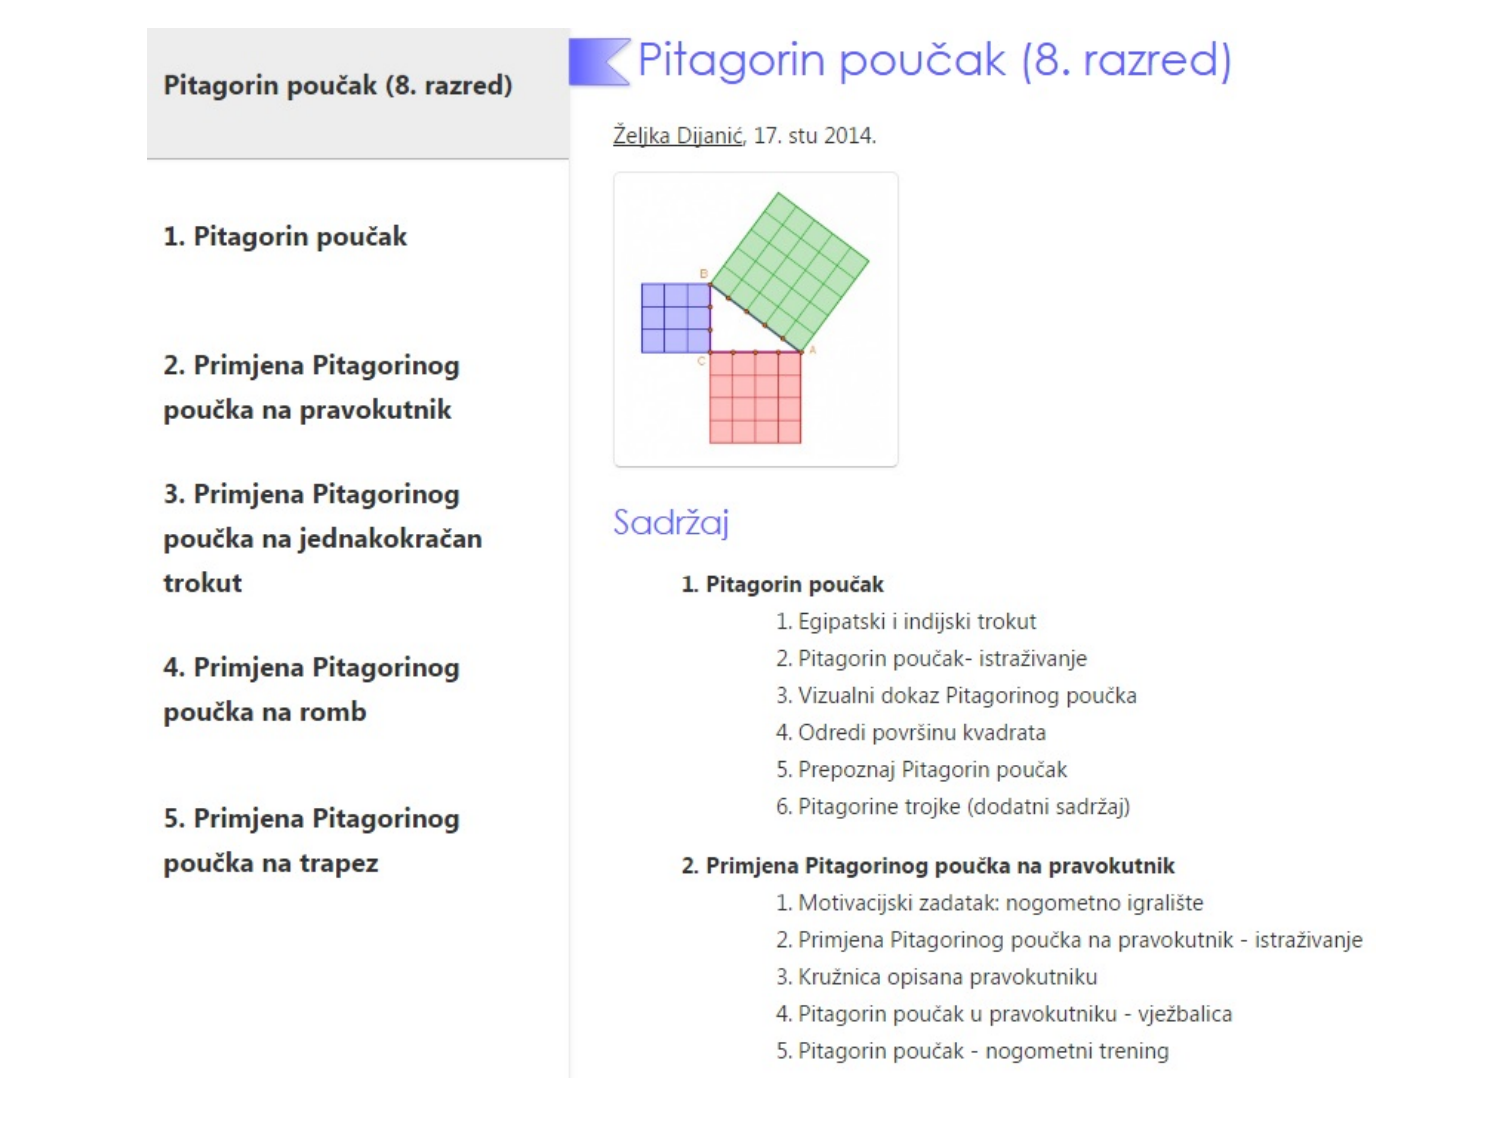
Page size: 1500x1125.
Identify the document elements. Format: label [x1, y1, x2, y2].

list [146, 27, 1377, 1079]
